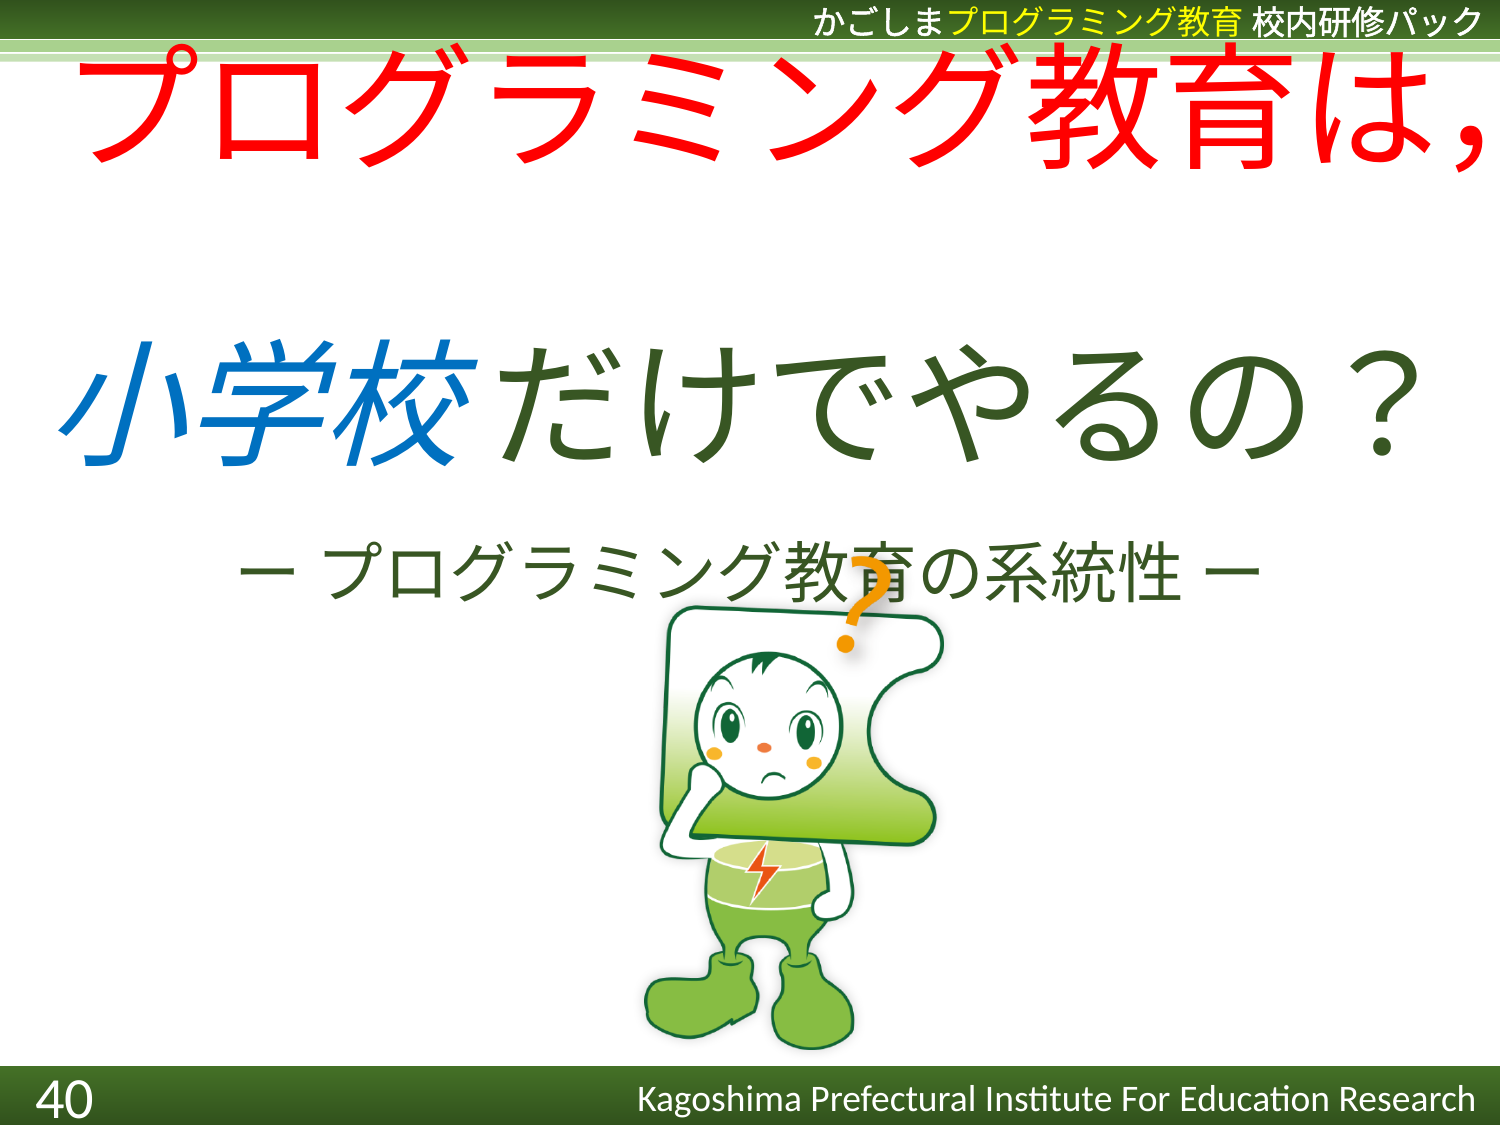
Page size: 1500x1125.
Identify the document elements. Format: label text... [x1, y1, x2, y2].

slide_number 40 [0, 1065, 130, 1125]
title プログラミング教育は， 小学校 だけでやるの？ ー プログラミング教育の系統性 ー [0, 75, 1500, 667]
picture [644, 513, 944, 1050]
